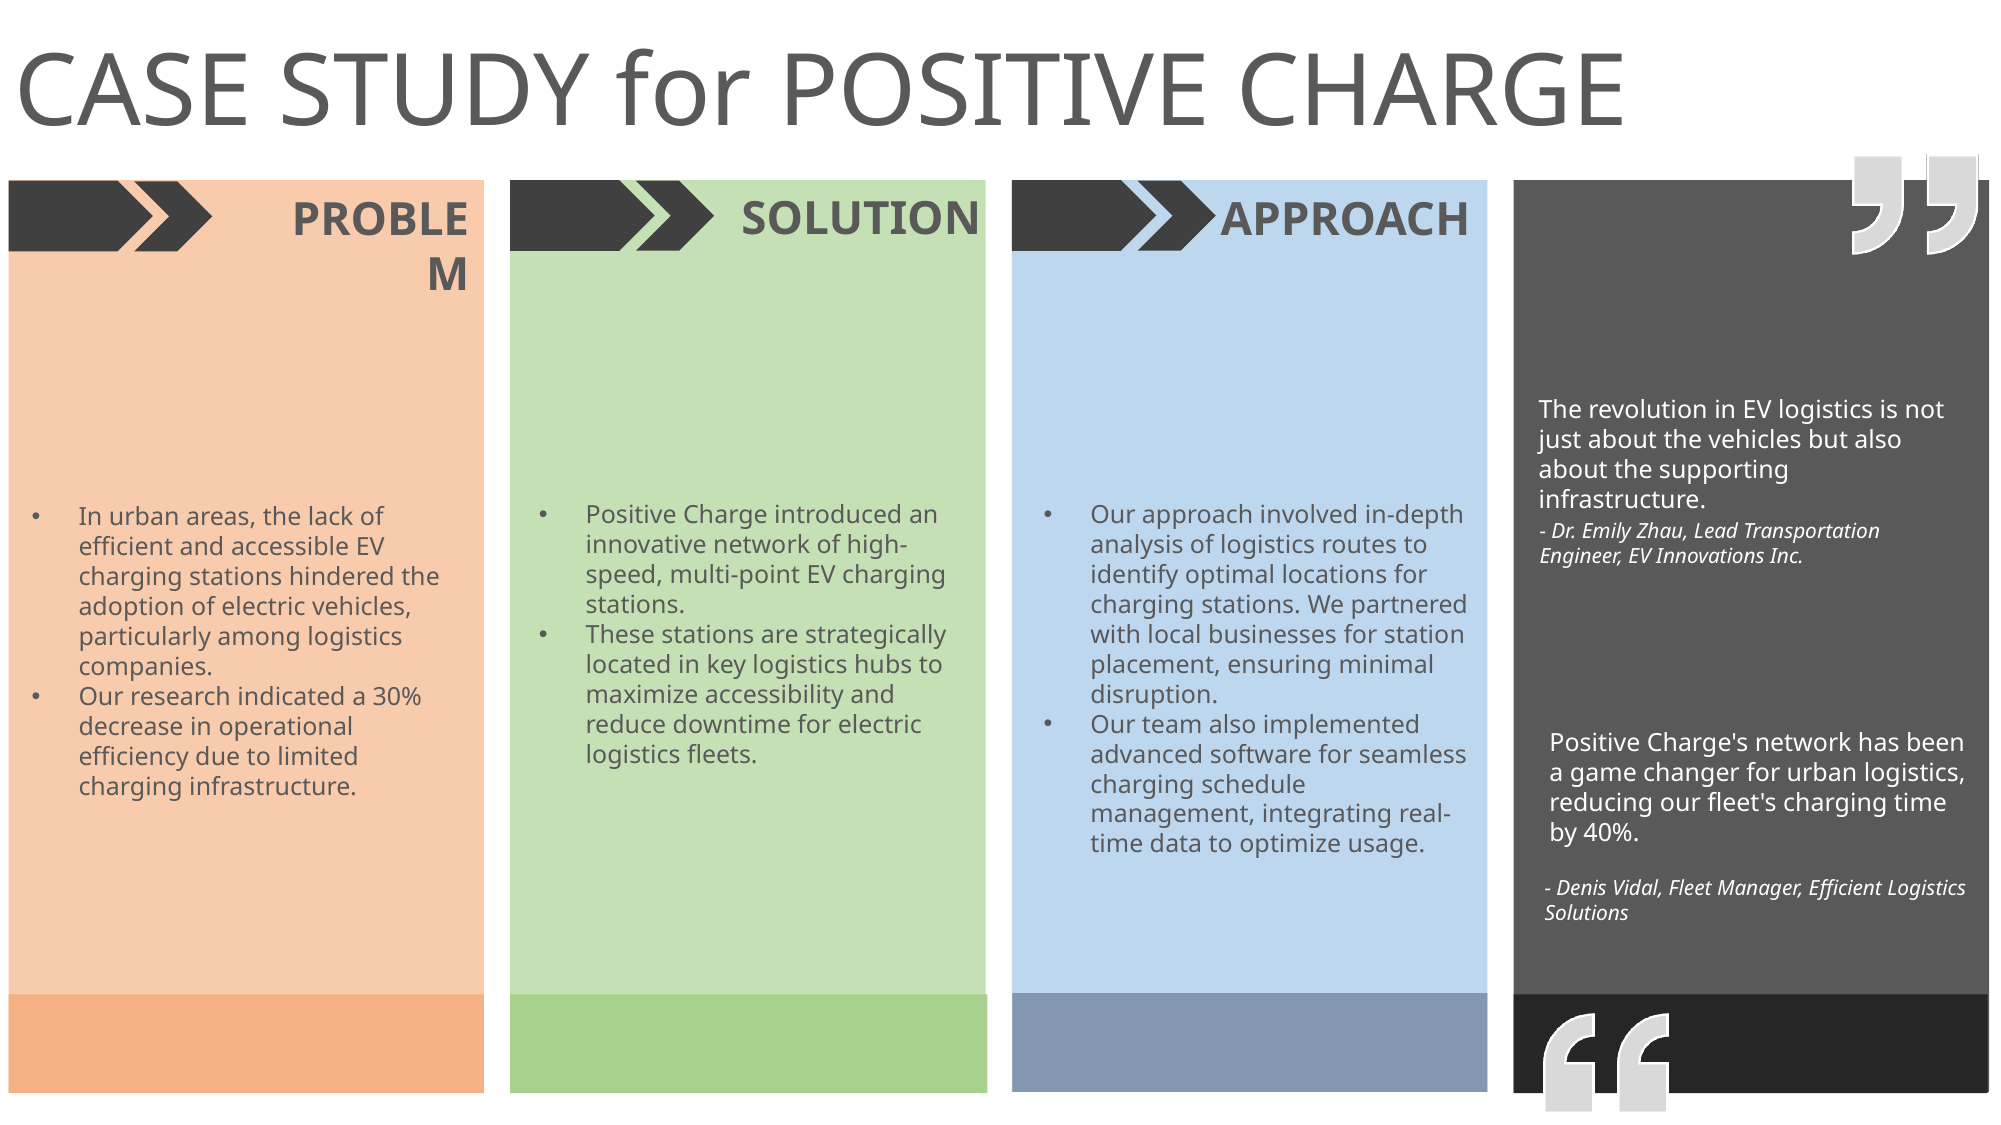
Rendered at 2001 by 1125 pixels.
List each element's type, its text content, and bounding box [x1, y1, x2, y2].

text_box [8, 180, 213, 252]
text_box - Dr. Emily Zhau, Lead Transportation Engineer, EV Innovations Inc. [1524, 510, 1978, 575]
text_box In urban areas, the lack of efficient and accessible EV charging stations hindered the adoption of electric vehicles, particularly among logistics companies. Our research indicated a 30% decrease in operational efficiency due to limited charging infrastructure. [16, 493, 476, 808]
text_box CASE STUDY for POSITIVE CHARGE [0, 18, 1966, 153]
text_box Positive Charge introduced an innovative network of high-speed, multi-point EV charging stations. These stations are strategically located in key logistics hubs to maximize accessibility and reduce downtime for electric logistics fleets. [523, 491, 983, 776]
text_box SOLUTION [726, 181, 996, 252]
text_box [510, 180, 715, 251]
text_box [1513, 179, 1990, 1093]
text_box [1725, 993, 1989, 1094]
text_box PROBLEM [243, 182, 484, 307]
text_box [509, 993, 988, 1094]
text_box Positive Charge's network has been a game changer for urban logistics, reducing our fleet's charging time by 40%. [1534, 719, 1988, 854]
picture [1796, 86, 2000, 324]
text_box [7, 179, 485, 993]
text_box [1011, 180, 1216, 251]
text_box APPROACH [1205, 182, 1486, 252]
text_box Our approach involved in-depth analysis of logistics routes to identify optimal locations for charging stations. We partnered with local businesses for station placement, ensuring minimal disruption. Our team also implemented advanced software for seamless charging schedule management, integrating real-time data to optimize usage. [1028, 491, 1488, 866]
picture [1487, 944, 1725, 1125]
text_box The revolution in EV logistics is not just about the vehicles but also about the supporting infrastructure. [1523, 386, 1977, 521]
text_box [1011, 179, 1488, 992]
text_box [509, 179, 987, 993]
text_box - Denis Vidal, Fleet Manager, Efficient Logistics Solutions [1529, 867, 1983, 933]
text_box [7, 993, 485, 1094]
text_box [1011, 992, 1487, 1093]
